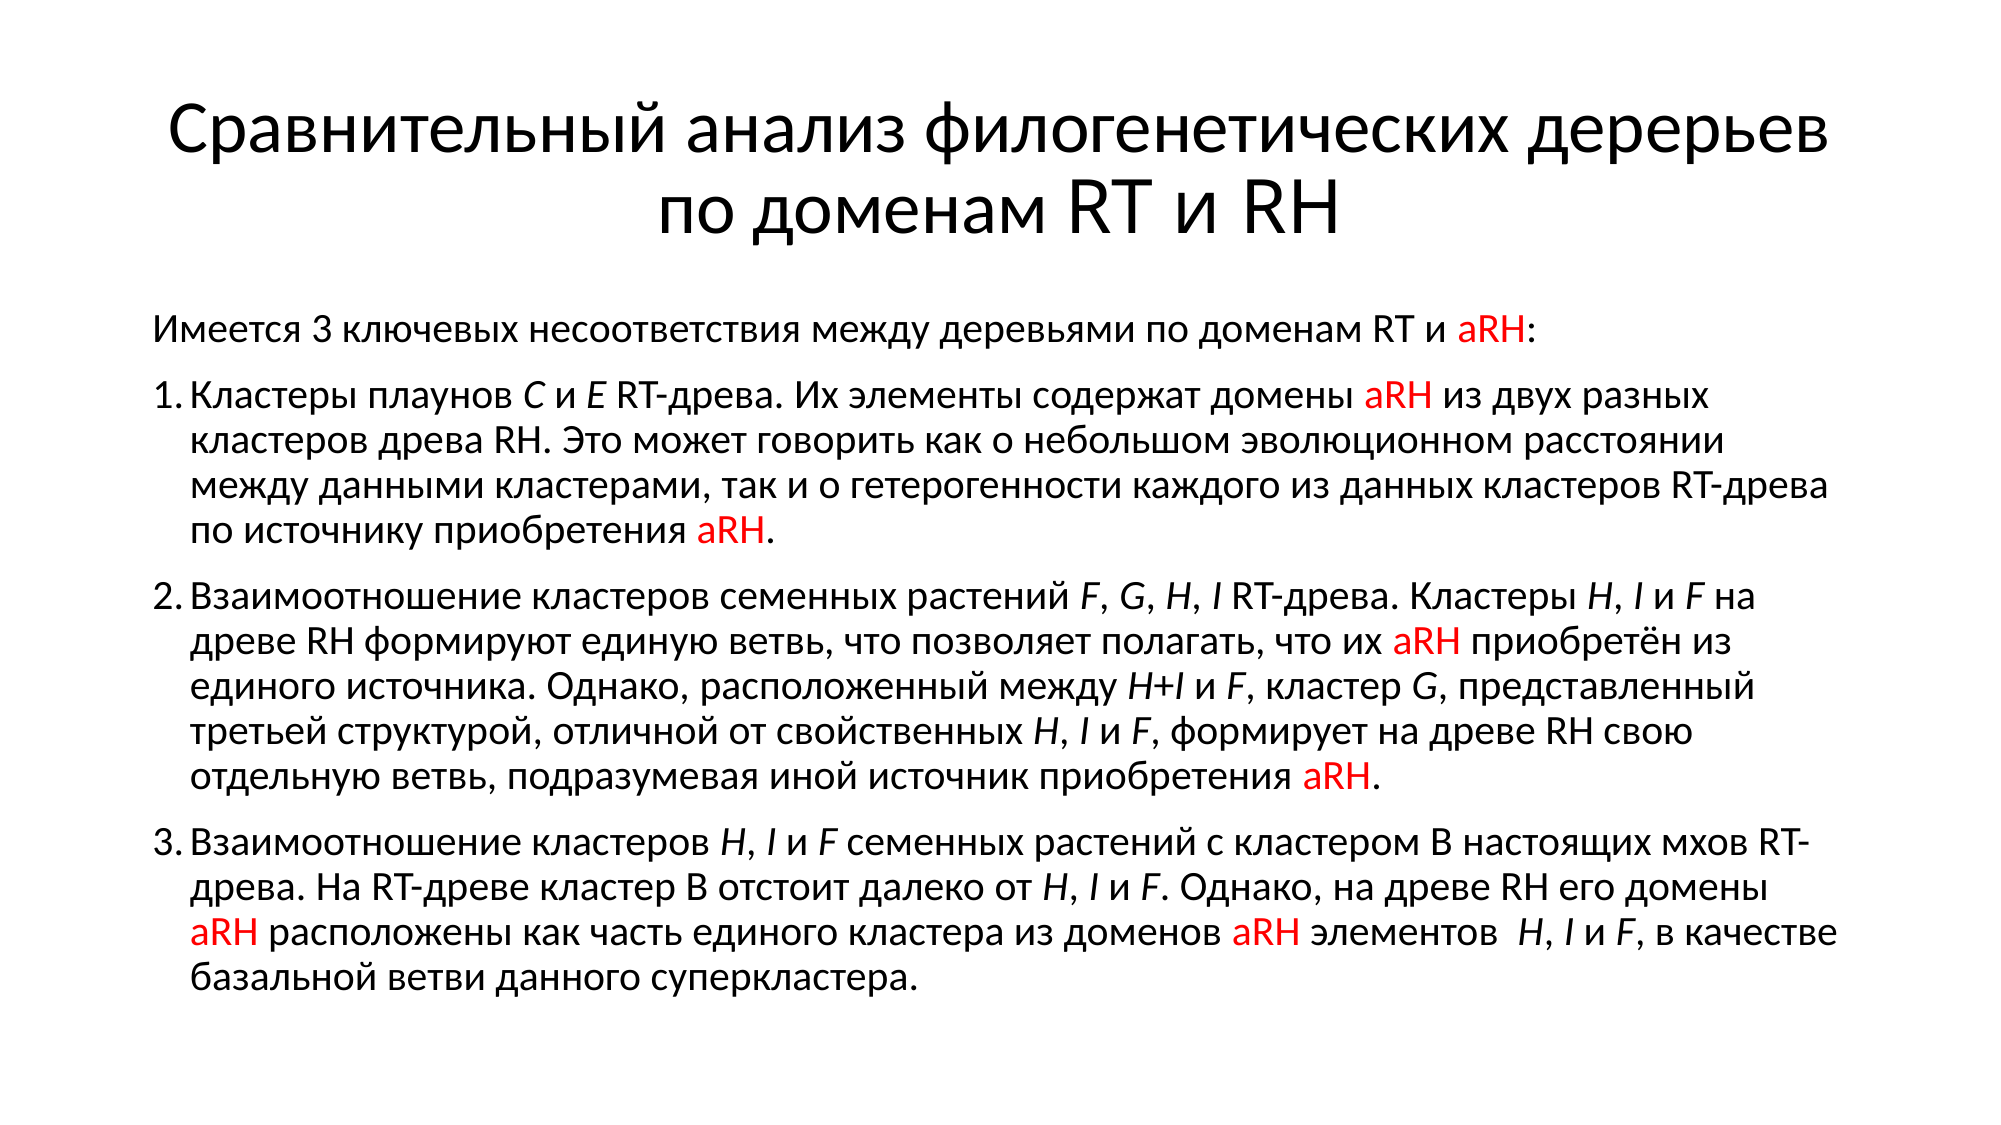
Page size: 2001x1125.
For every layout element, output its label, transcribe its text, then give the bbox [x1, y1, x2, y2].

title Сравнительный анализ филогенетических дерерьев по доменам RT и RH [137, 59, 1863, 278]
list Имеется 3 ключевых несоответствия между деревьями по доменам RT и aRH: Кластеры плаунов C и E RT-древа. Их элементы содержат домены aRH из двух разных кластеров древа RH. Это может говорить как о небольшом эволюционном расстоянии между данными кластерами, так и о гетерогенности каждого из данных кластеров RT-древа по источнику приобретения aRH. Взаимоотношение кластеров семенных растений F, G, H, I RT-древа. Кластеры H, I и F на древе RH формируют единую ветвь, что позволяет полагать, что их aRH приобретён из единого источника. Однако, расположенный между H+I и F, кластер G, представленный третьей структурой, отличной от свойственных H, I и F, формирует на древе RH свою отдельную ветвь, подразумевая иной источник приобретения aRH. Взаимоотношение кластеров H, I и F семенных растений с кластером B настоящих мхов RT-древа. На RT-древе кластер B отстоит далеко от H, I и F. Однако, на древе RH его домены aRH расположены как часть единого кластера из доменов aRH элементов H, I и F, в качестве базальной ветви данного суперкластера. [137, 299, 1863, 1014]
